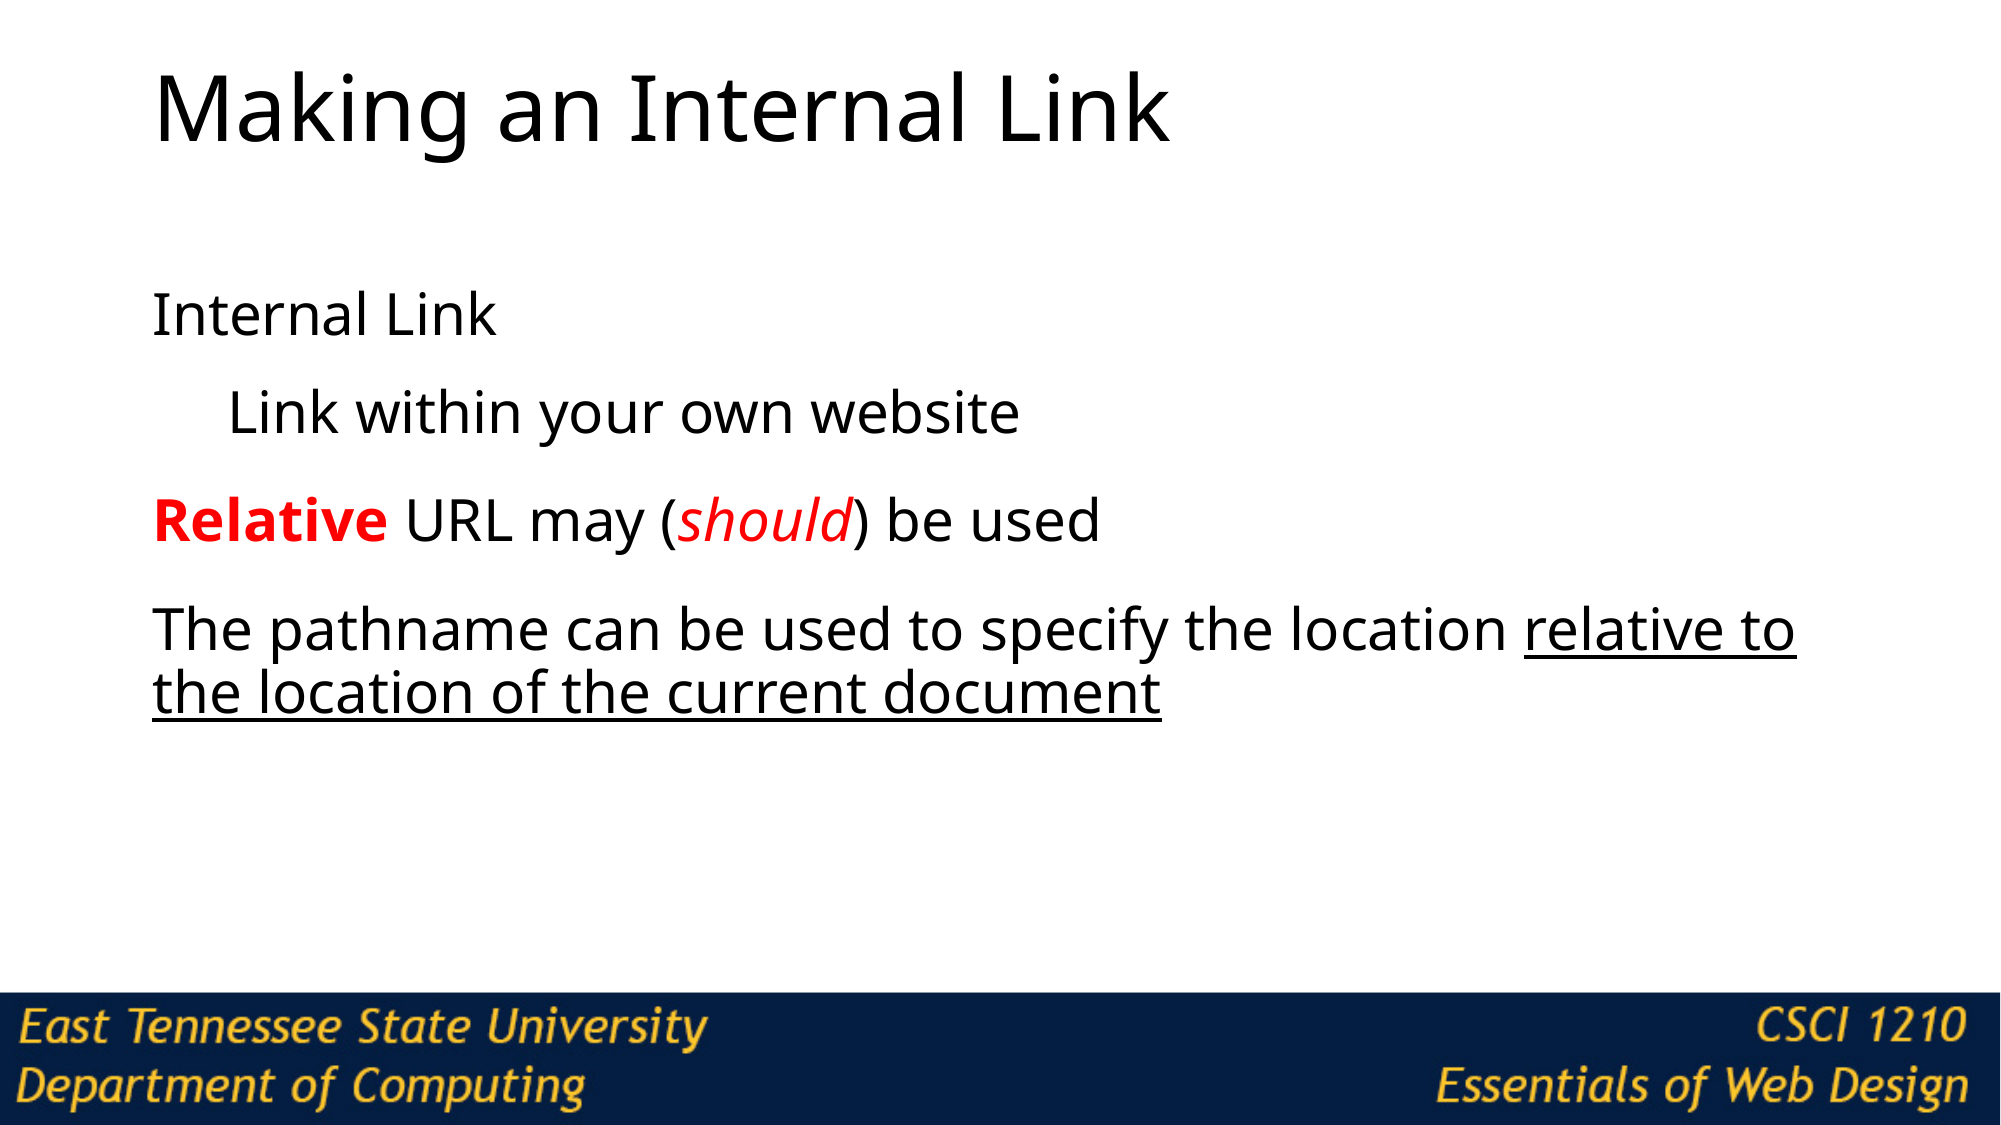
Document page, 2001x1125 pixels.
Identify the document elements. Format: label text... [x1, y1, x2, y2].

picture [0, 0, 2001, 1125]
title Making an Internal Link [137, 3, 1863, 221]
list Internal Link Link within your own website Relative URL may (should) be used The pathname can be used to specify the location relative to the location of the current document [137, 277, 1863, 992]
